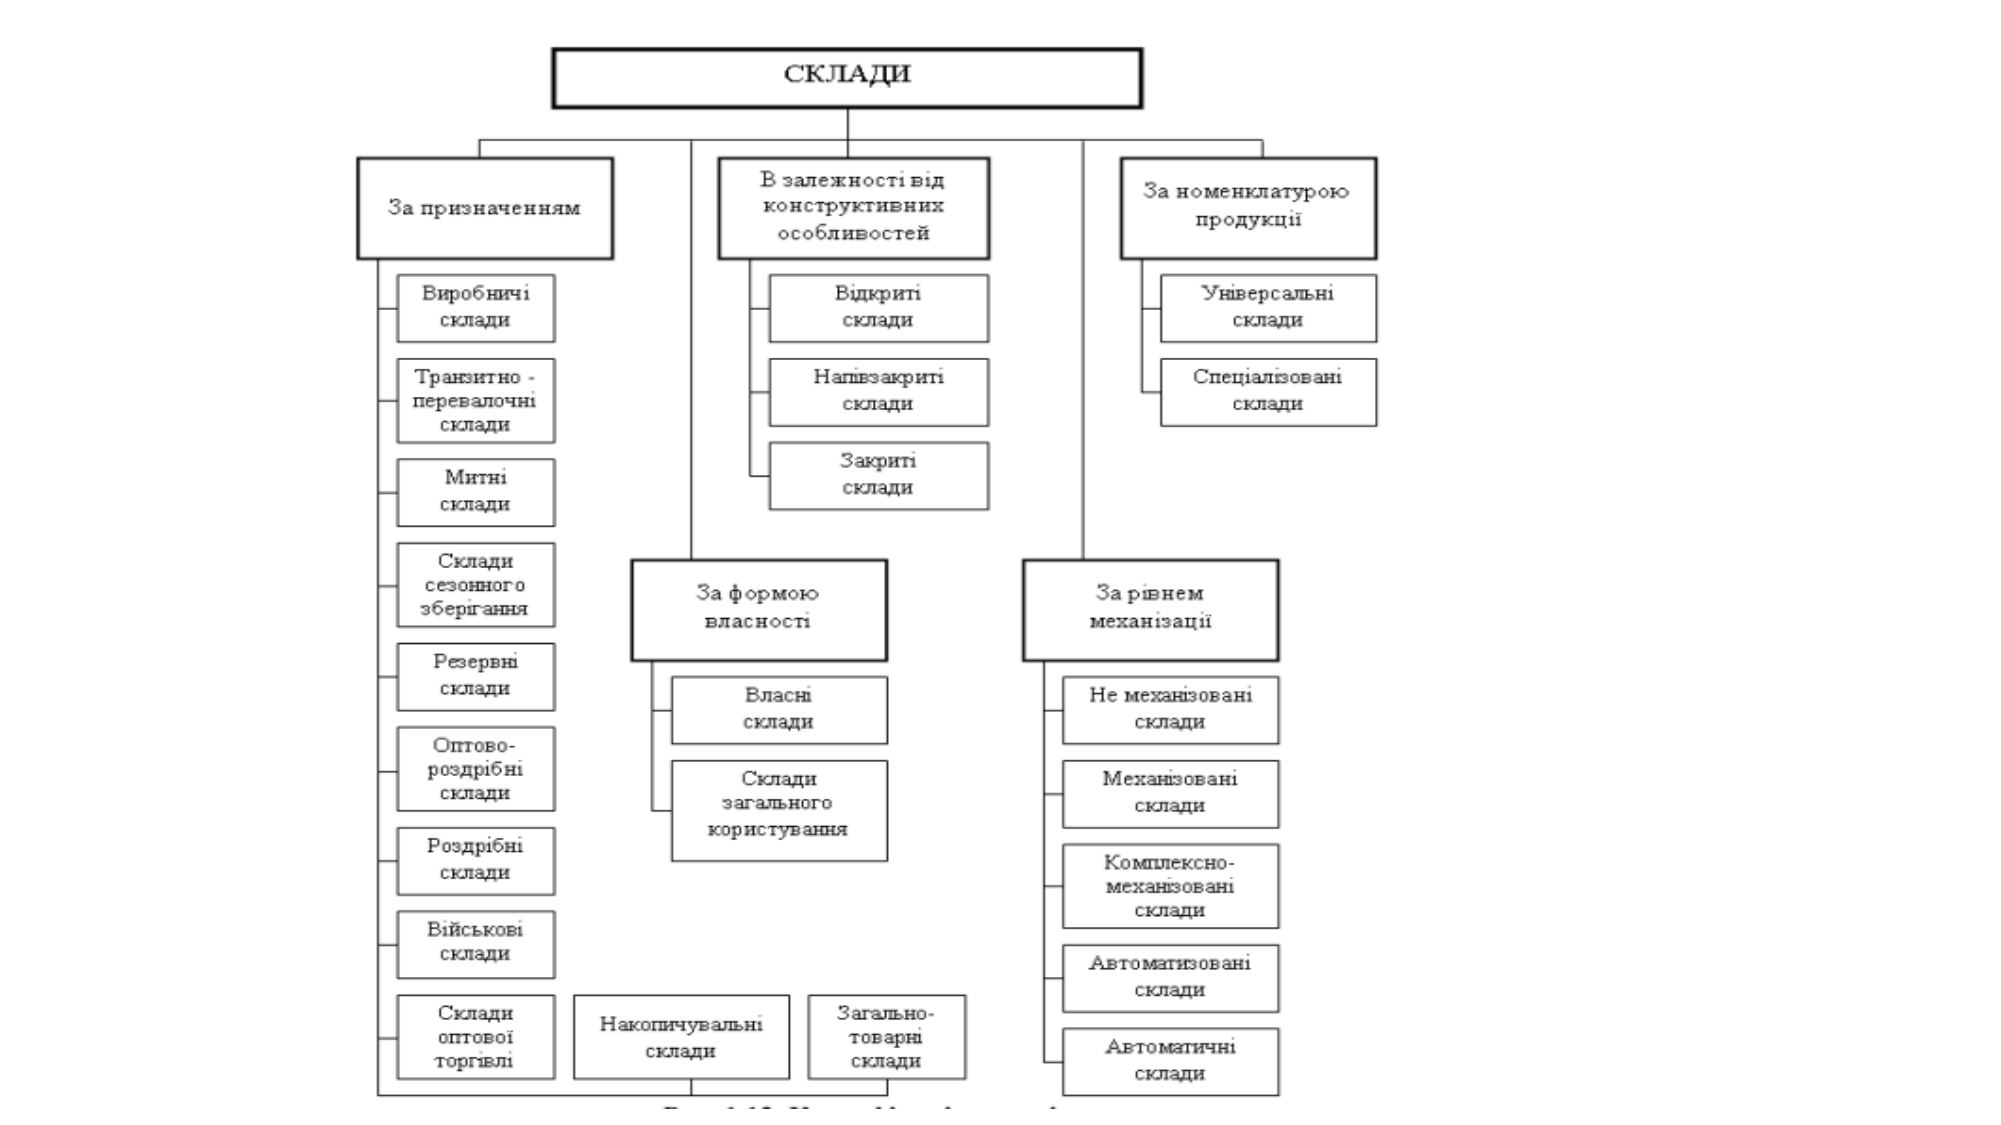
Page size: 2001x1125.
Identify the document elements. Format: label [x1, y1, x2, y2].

picture [299, 16, 1457, 1109]
